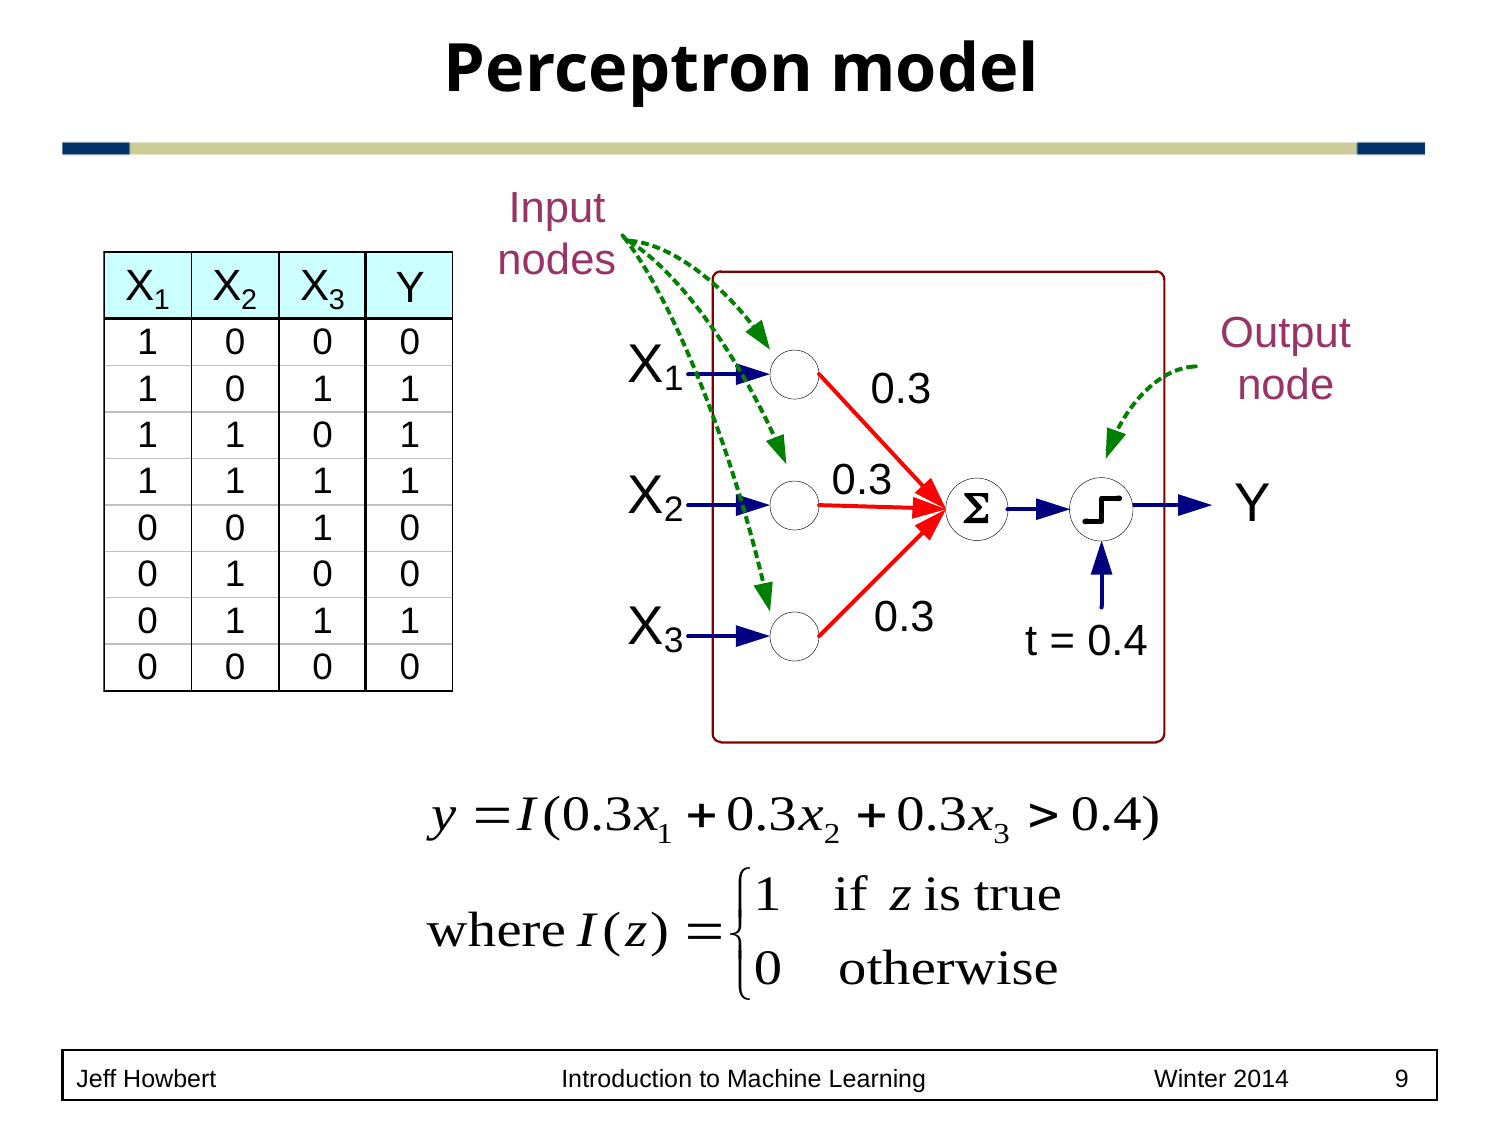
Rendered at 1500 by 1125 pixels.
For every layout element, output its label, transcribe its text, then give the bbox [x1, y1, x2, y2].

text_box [416, 780, 1172, 1013]
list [99, 174, 1397, 750]
title Perceptron model [61, 24, 1422, 113]
